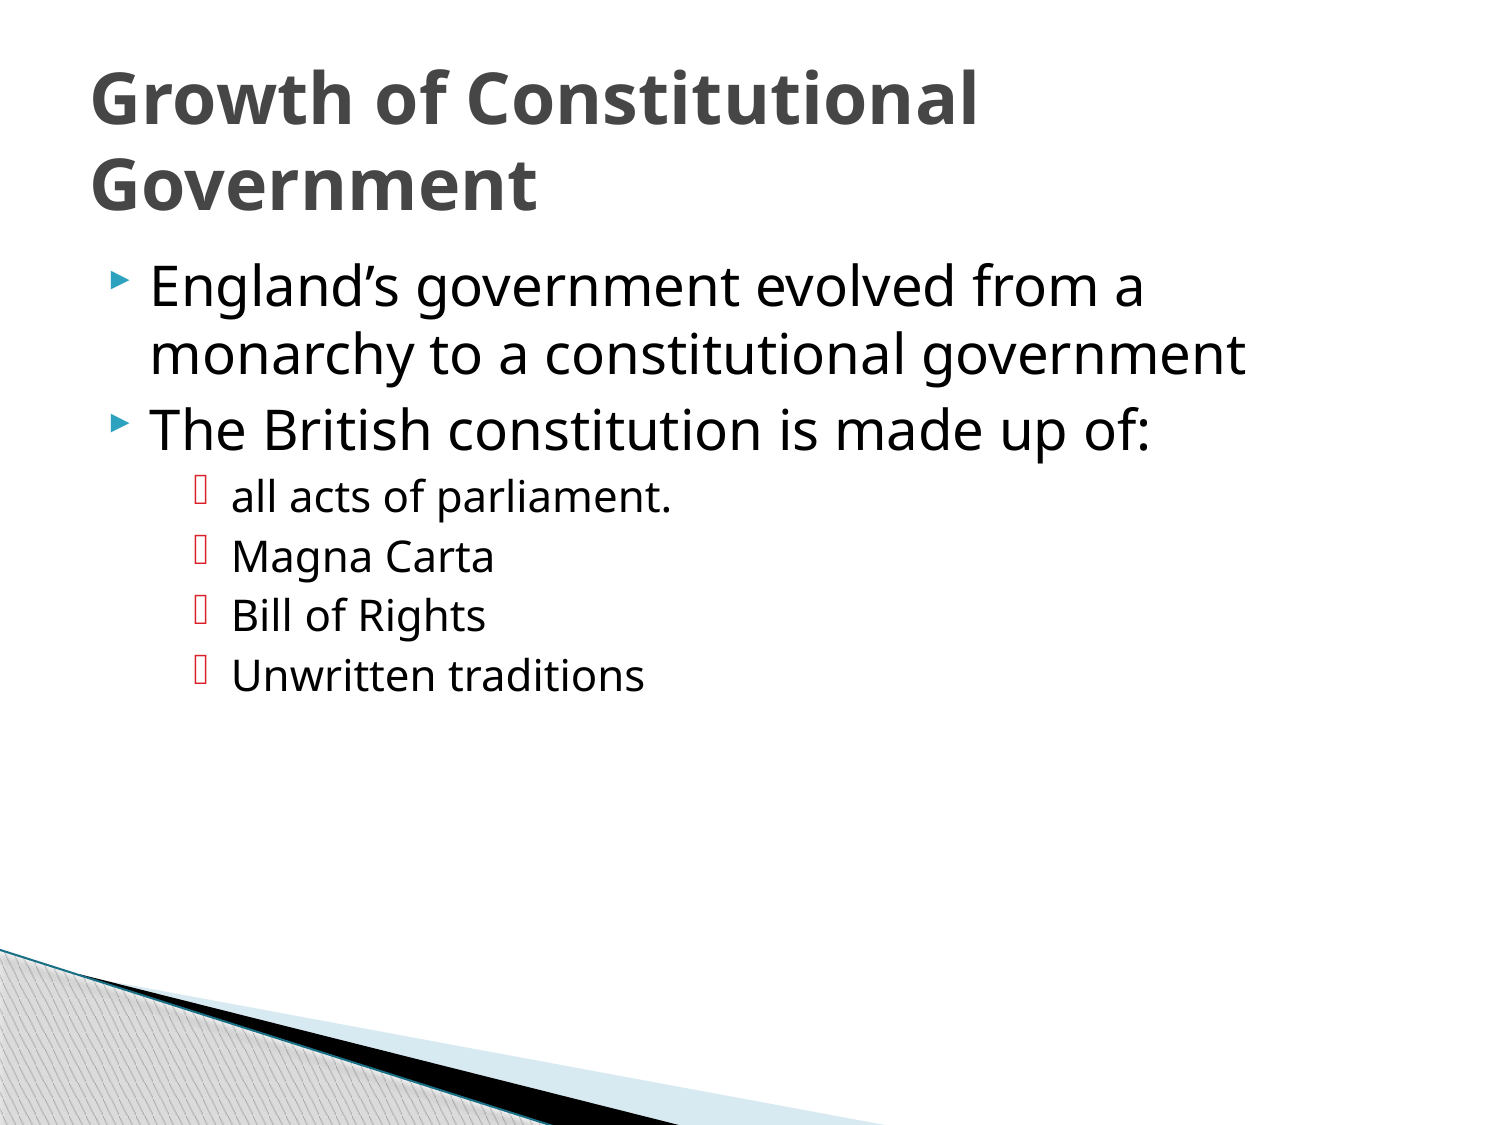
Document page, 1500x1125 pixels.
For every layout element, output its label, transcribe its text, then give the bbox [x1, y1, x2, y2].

list England’s government evolved from a monarchy to a constitutional government The British constitution is made up of: all acts of parliament. Magna Carta Bill of Rights Unwritten traditions [75, 243, 1425, 986]
title Growth of Constitutional Government [75, 45, 1425, 233]
